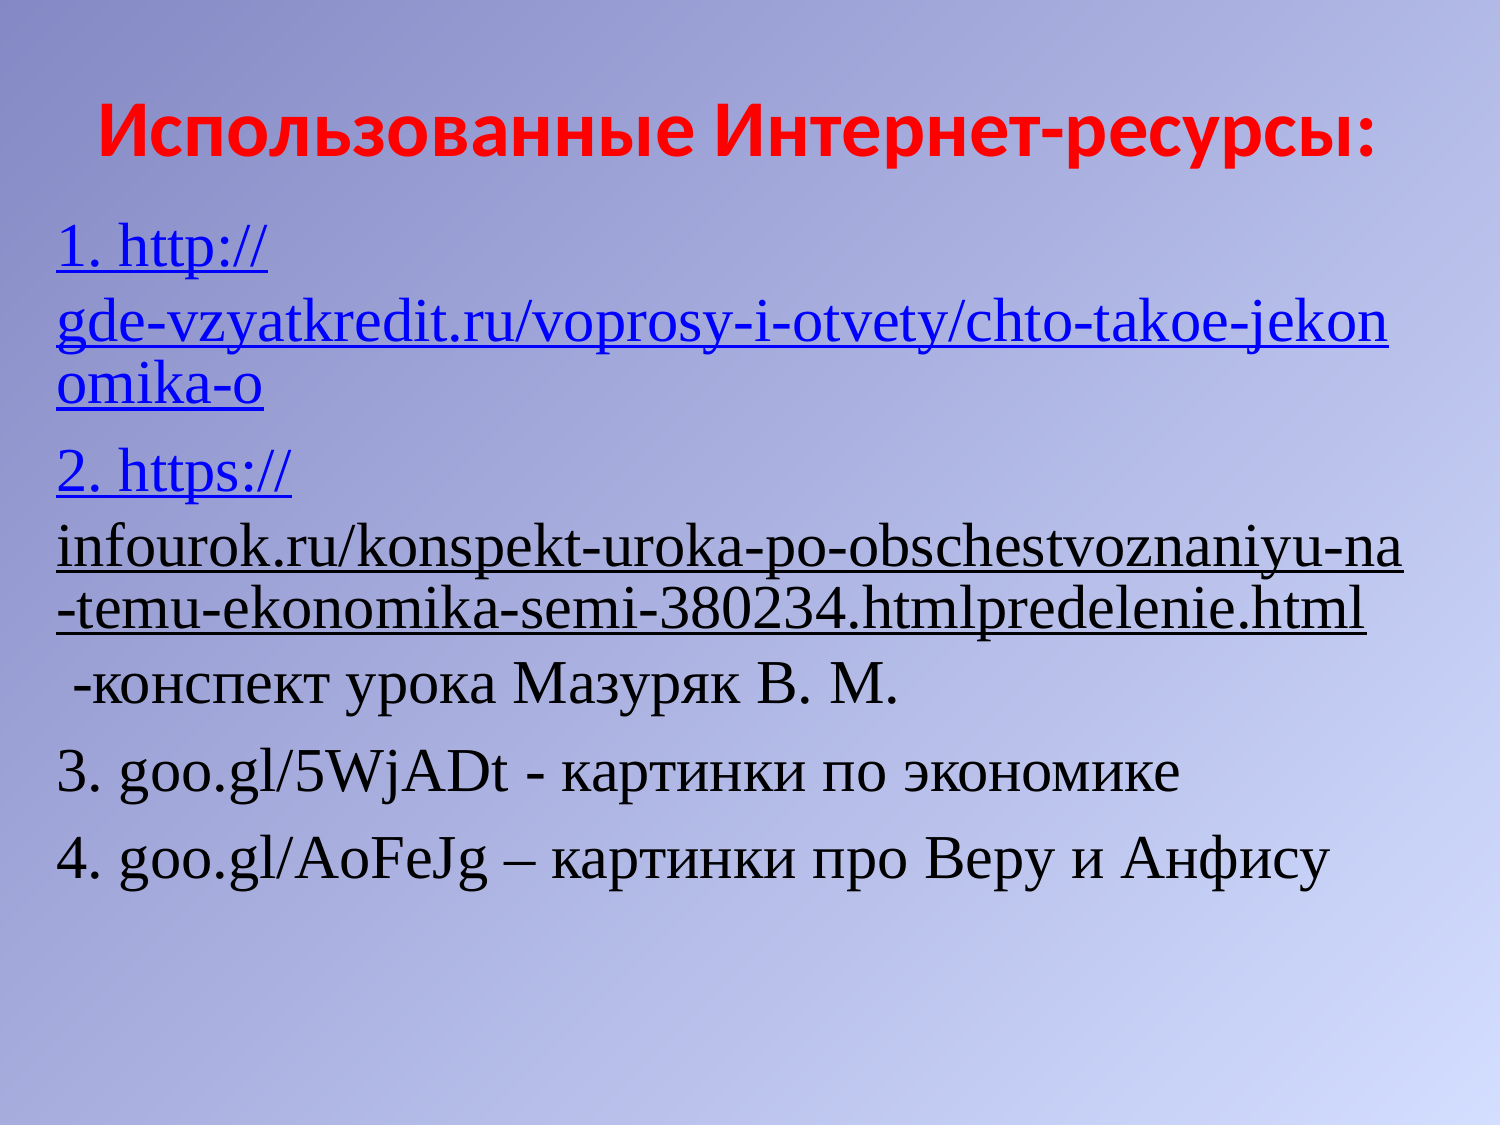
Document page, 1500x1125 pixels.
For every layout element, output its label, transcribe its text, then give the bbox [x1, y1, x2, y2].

title Использованные Интернет-ресурсы: [41, 30, 1436, 219]
list 1. http://gde-vzyatkredit.ru/voprosy-i-otvety/chto-takoe-jekonomika-o 2. https://infourok.ru/konspekt-uroka-po-obschestvoznaniyu-na-temu-ekonomika-semi-380234.htmlpredelenie.html -конспект урока Мазуряк В. М. 3. goo.gl/5WjADt - картинки по экономике 4. goo.gl/AoFeJg – картинки про Веру и Анфису [41, 196, 1425, 1005]
